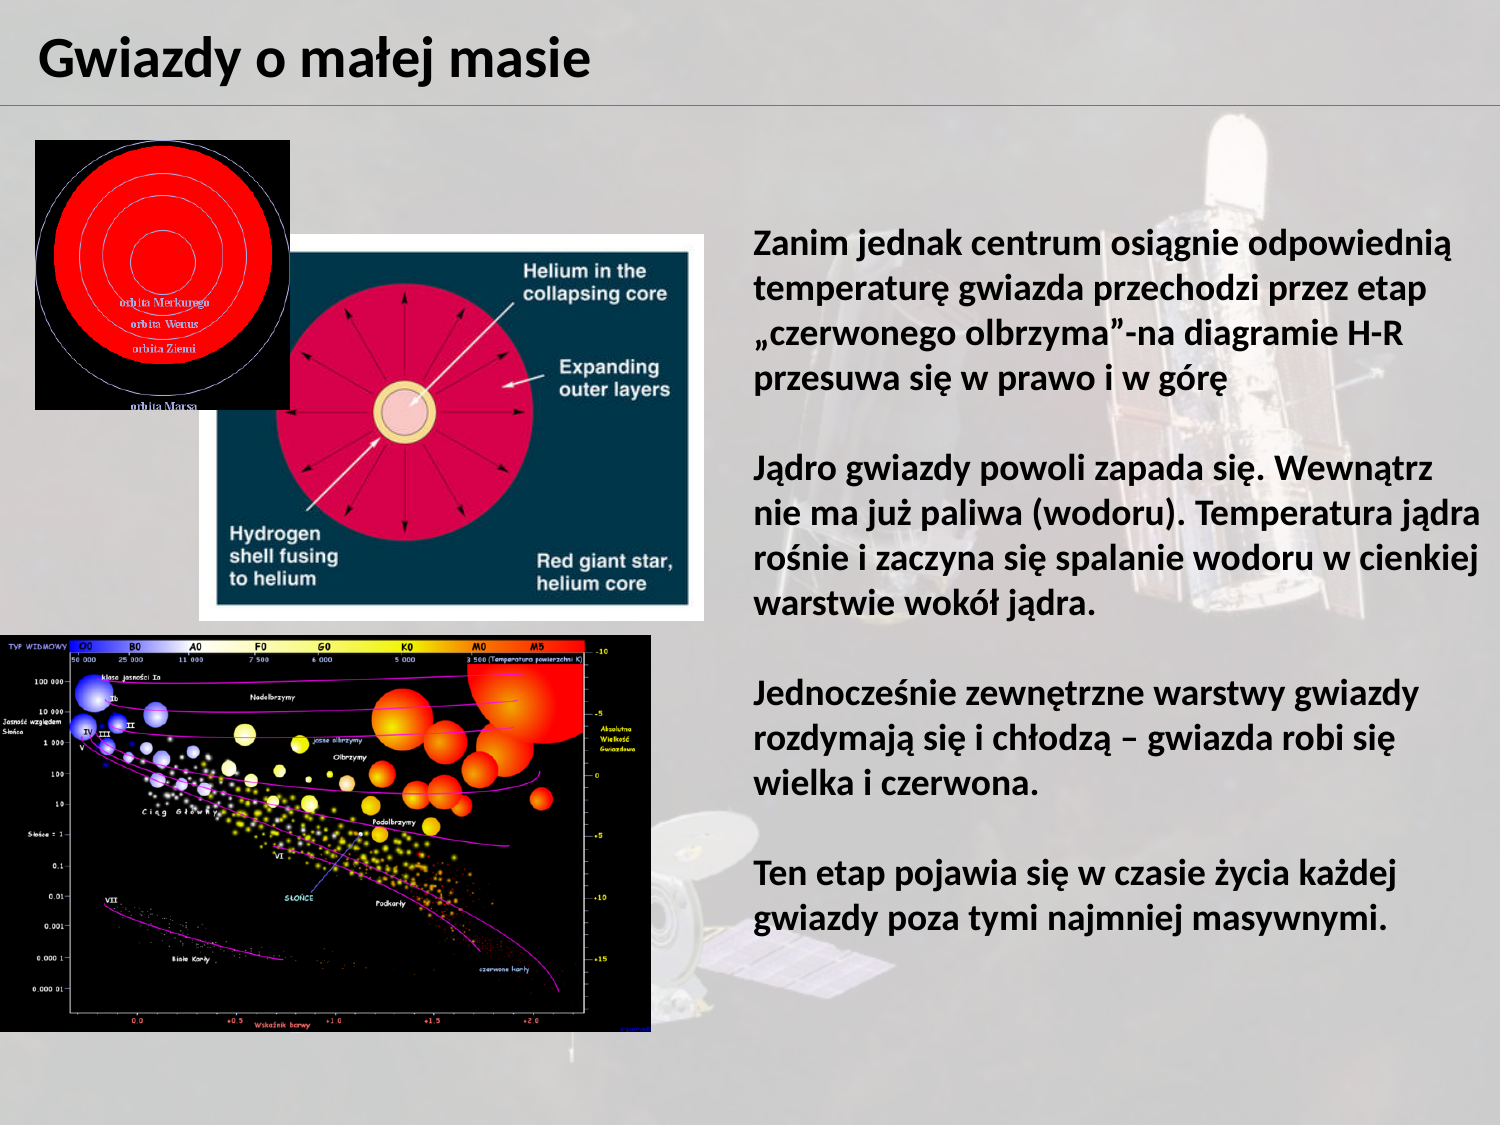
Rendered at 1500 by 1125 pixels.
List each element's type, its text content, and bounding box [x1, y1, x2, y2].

picture [34, 140, 704, 622]
text_box Zanim jednak centrum osiągnie odpowiednią temperaturę gwiazda przechodzi przez etap „czerwonego olbrzyma”-na diagramie H-R przesuwa się w prawo i w górę Jądro gwiazdy powoli zapada się. Wewnątrz nie ma już paliwa (wodoru). Temperatura jądra rośnie i zaczyna się spalanie wodoru w cienkiej warstwie wokół jądra. Jednocześnie zewnętrzne warstwy gwiazdy rozdymają się i chłodzą – gwiazda robi się wielka i czerwona. Ten etap pojawia się w czasie życia każdej gwiazdy poza tymi najmniej masywnymi. [738, 210, 1497, 946]
text_box Gwiazdy o małej masie [23, 11, 1477, 97]
picture [0, 635, 652, 1032]
